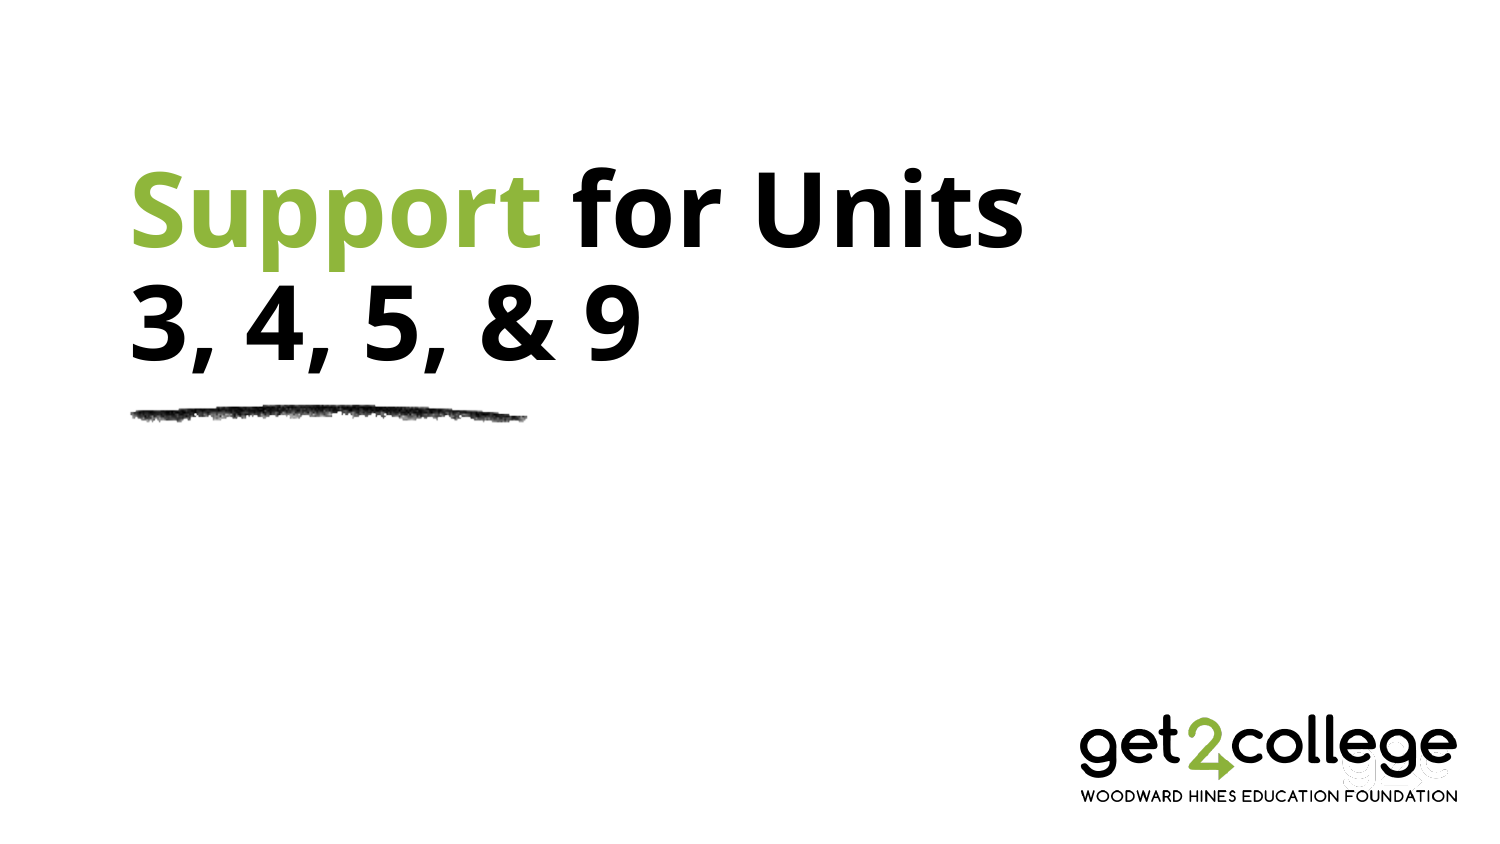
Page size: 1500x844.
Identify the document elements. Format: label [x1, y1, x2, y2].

text_box [118, 151, 1079, 436]
picture [1020, 681, 1500, 844]
